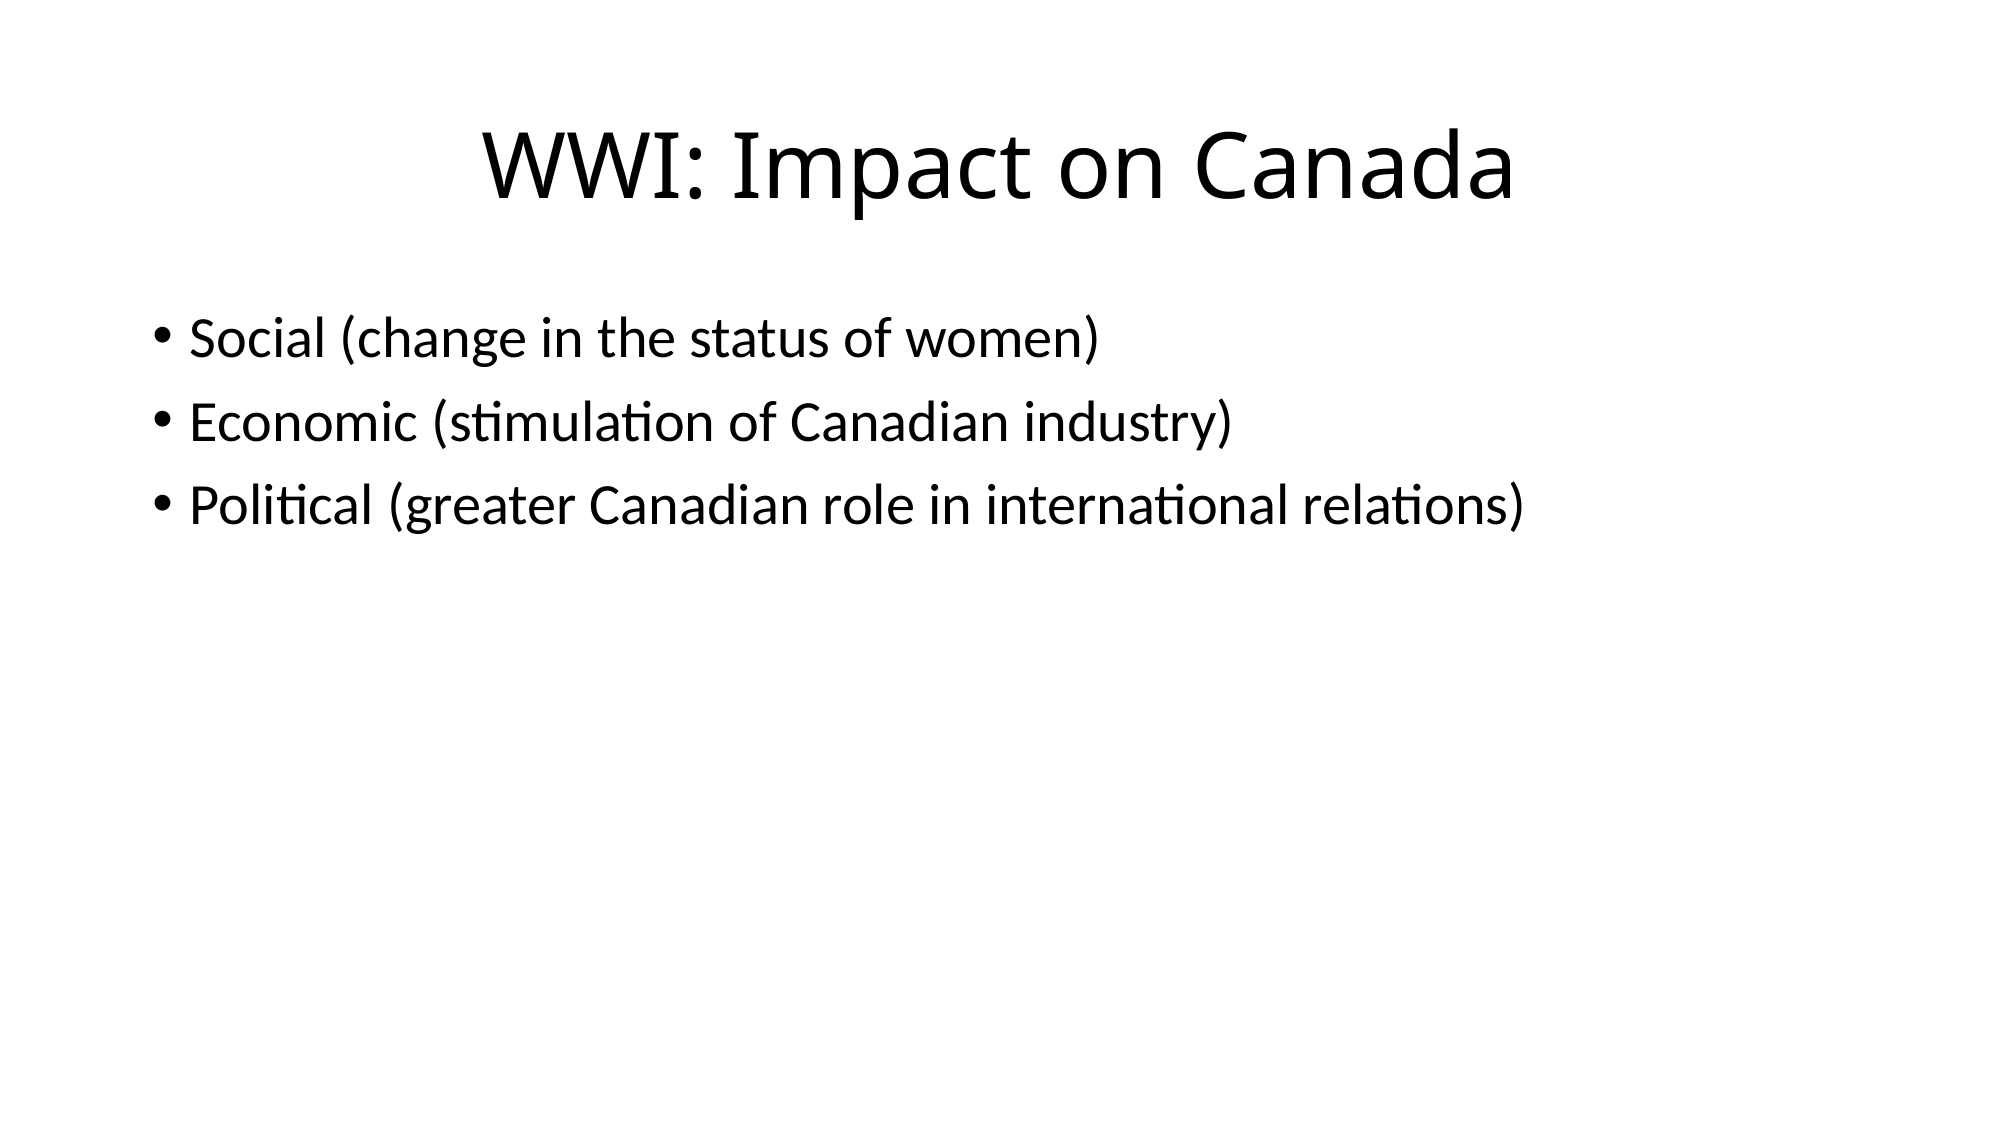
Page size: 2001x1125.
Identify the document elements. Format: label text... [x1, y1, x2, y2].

list Social (change in the status of women) Economic (stimulation of Canadian industry) Political (greater Canadian role in international relations) [137, 299, 1863, 1014]
title WWI: Impact on Canada [137, 59, 1863, 278]
